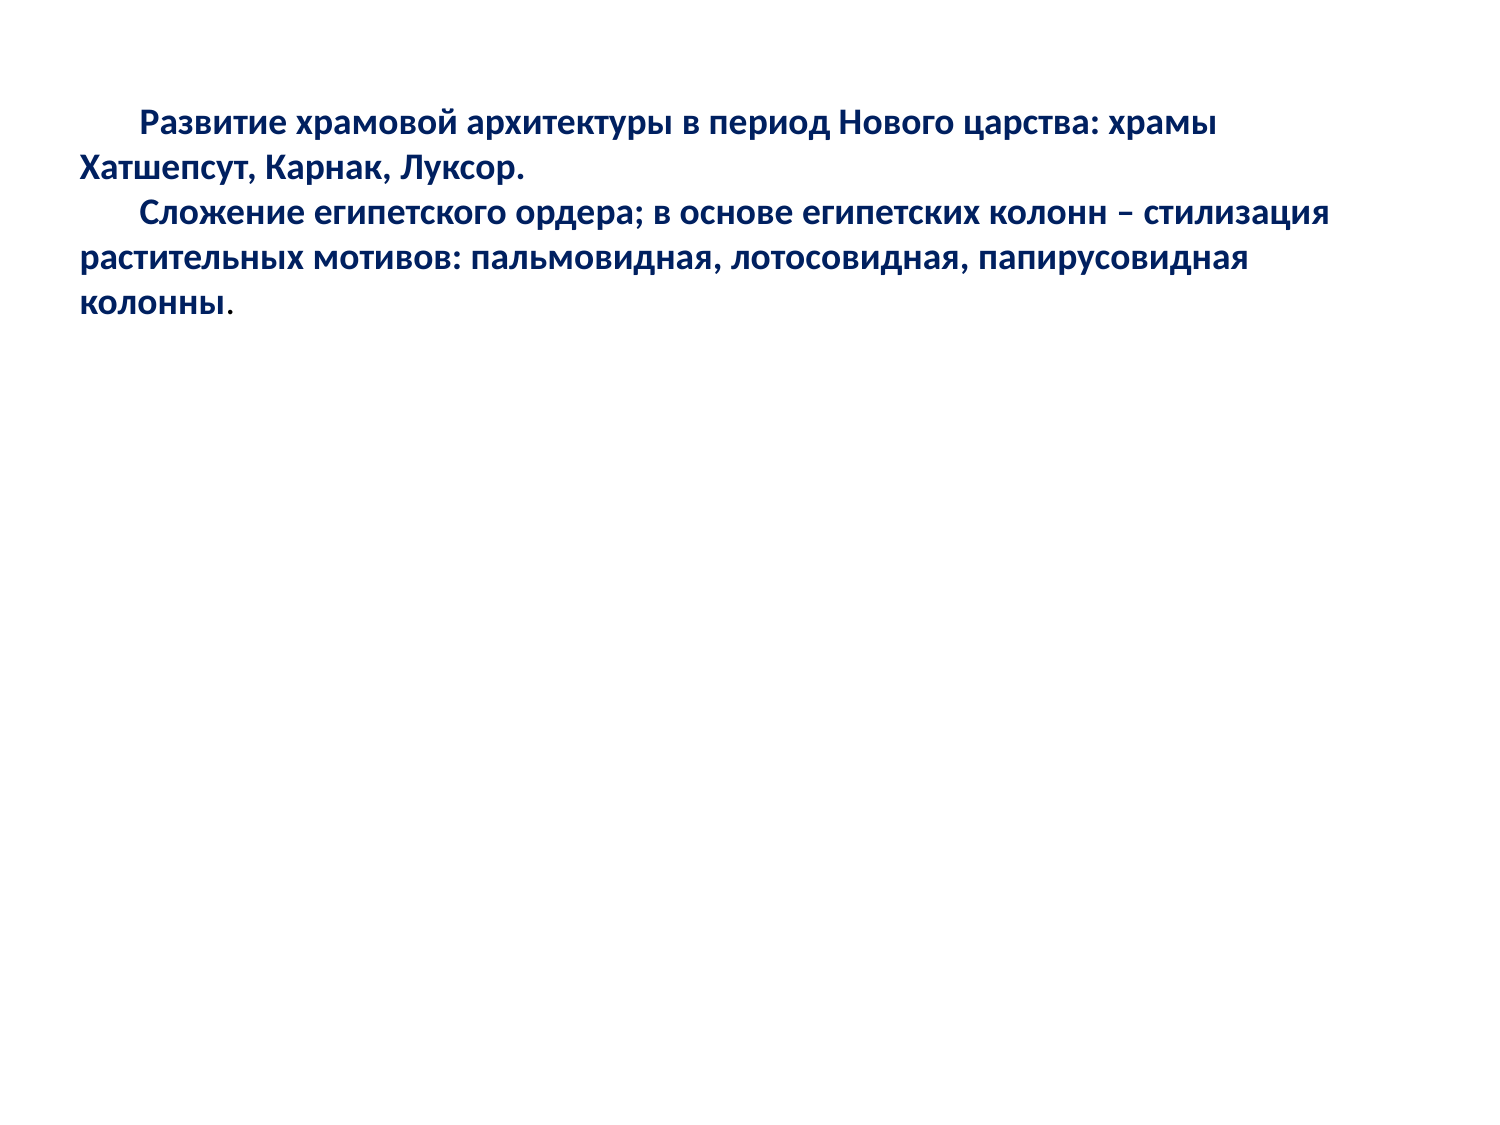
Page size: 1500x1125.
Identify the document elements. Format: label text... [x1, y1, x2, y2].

text_box Развитие храмовой архитектуры в период Нового царства: храмы Хатшепсут, Карнак, Луксор. Сложение египетского ордера; в основе египетских колонн – стилизация растительных мотивов: пальмовидная, лотосовидная, папирусовидная колонны. [64, 89, 1388, 330]
